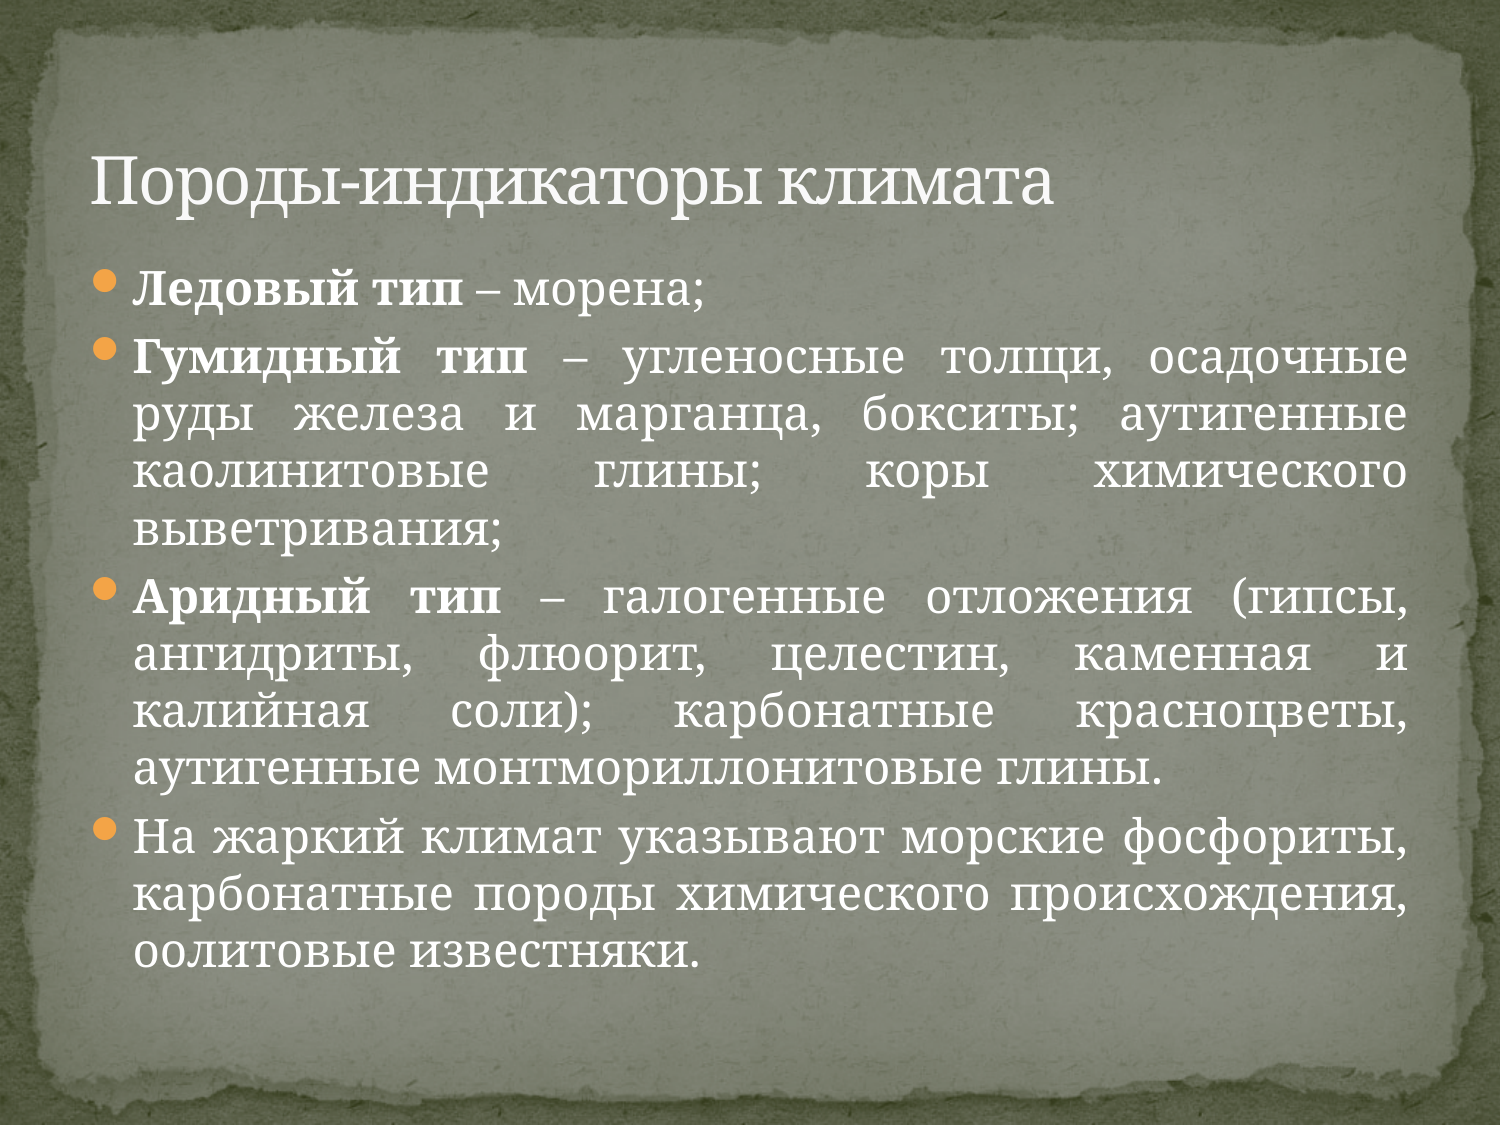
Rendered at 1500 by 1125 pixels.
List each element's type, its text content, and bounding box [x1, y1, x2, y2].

title Породы-индикаторы климата [74, 24, 1425, 225]
list Ледовый тип – морена; Гумидный тип – угленосные толщи, осадочные руды железа и марганца, бокситы; аутигенные каолинитовые глины; коры химического выветривания; Аридный тип – галогенные отложения (гипсы, ангидриты, флюорит, целестин, каменная и калийная соли); карбонатные красноцветы, аутигенные монтмориллонитовые глины. На жаркий климат указывают морские фосфориты, карбонатные породы химического происхождения, оолитовые известняки. [75, 249, 1425, 1000]
